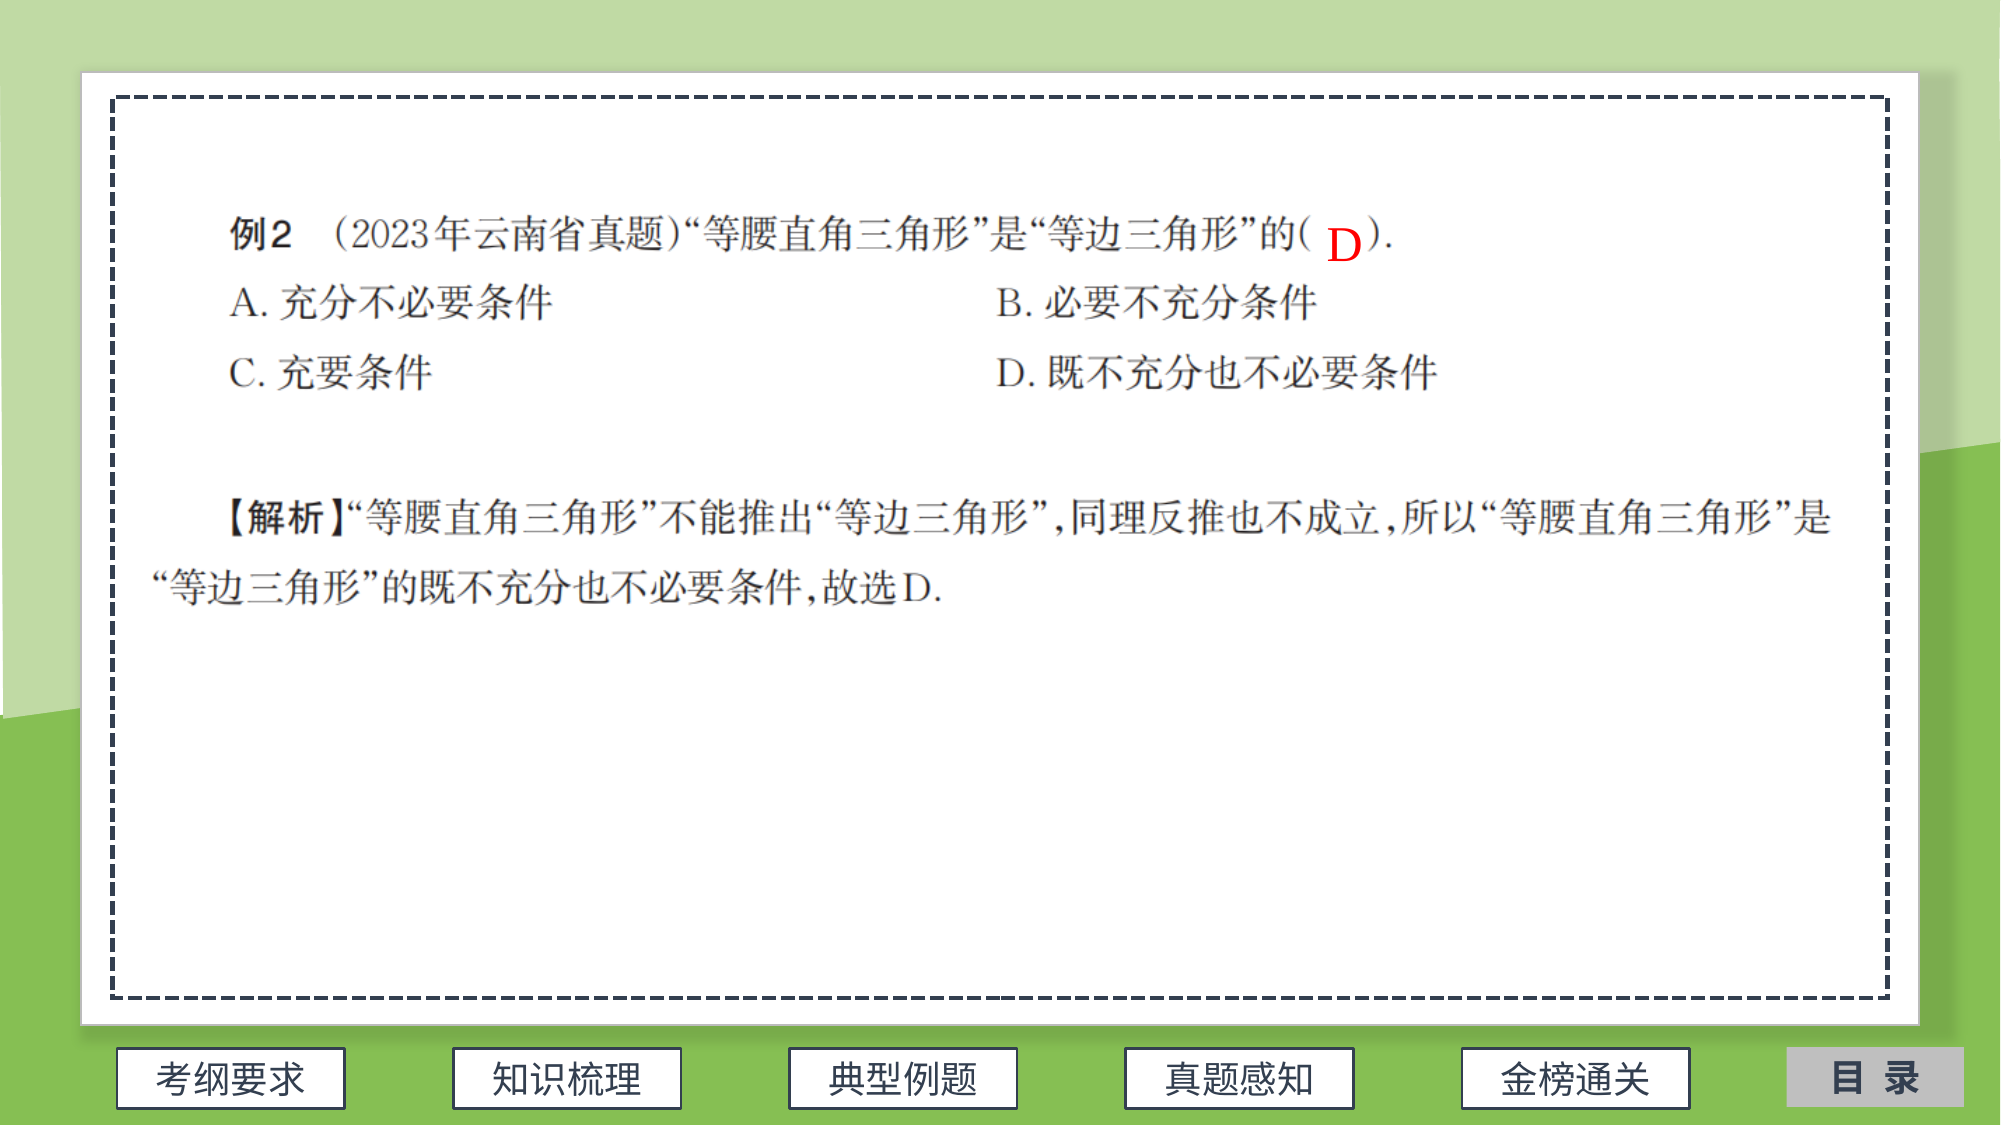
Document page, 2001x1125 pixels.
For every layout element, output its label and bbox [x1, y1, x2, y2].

picture [137, 204, 1855, 408]
picture [137, 486, 1855, 639]
